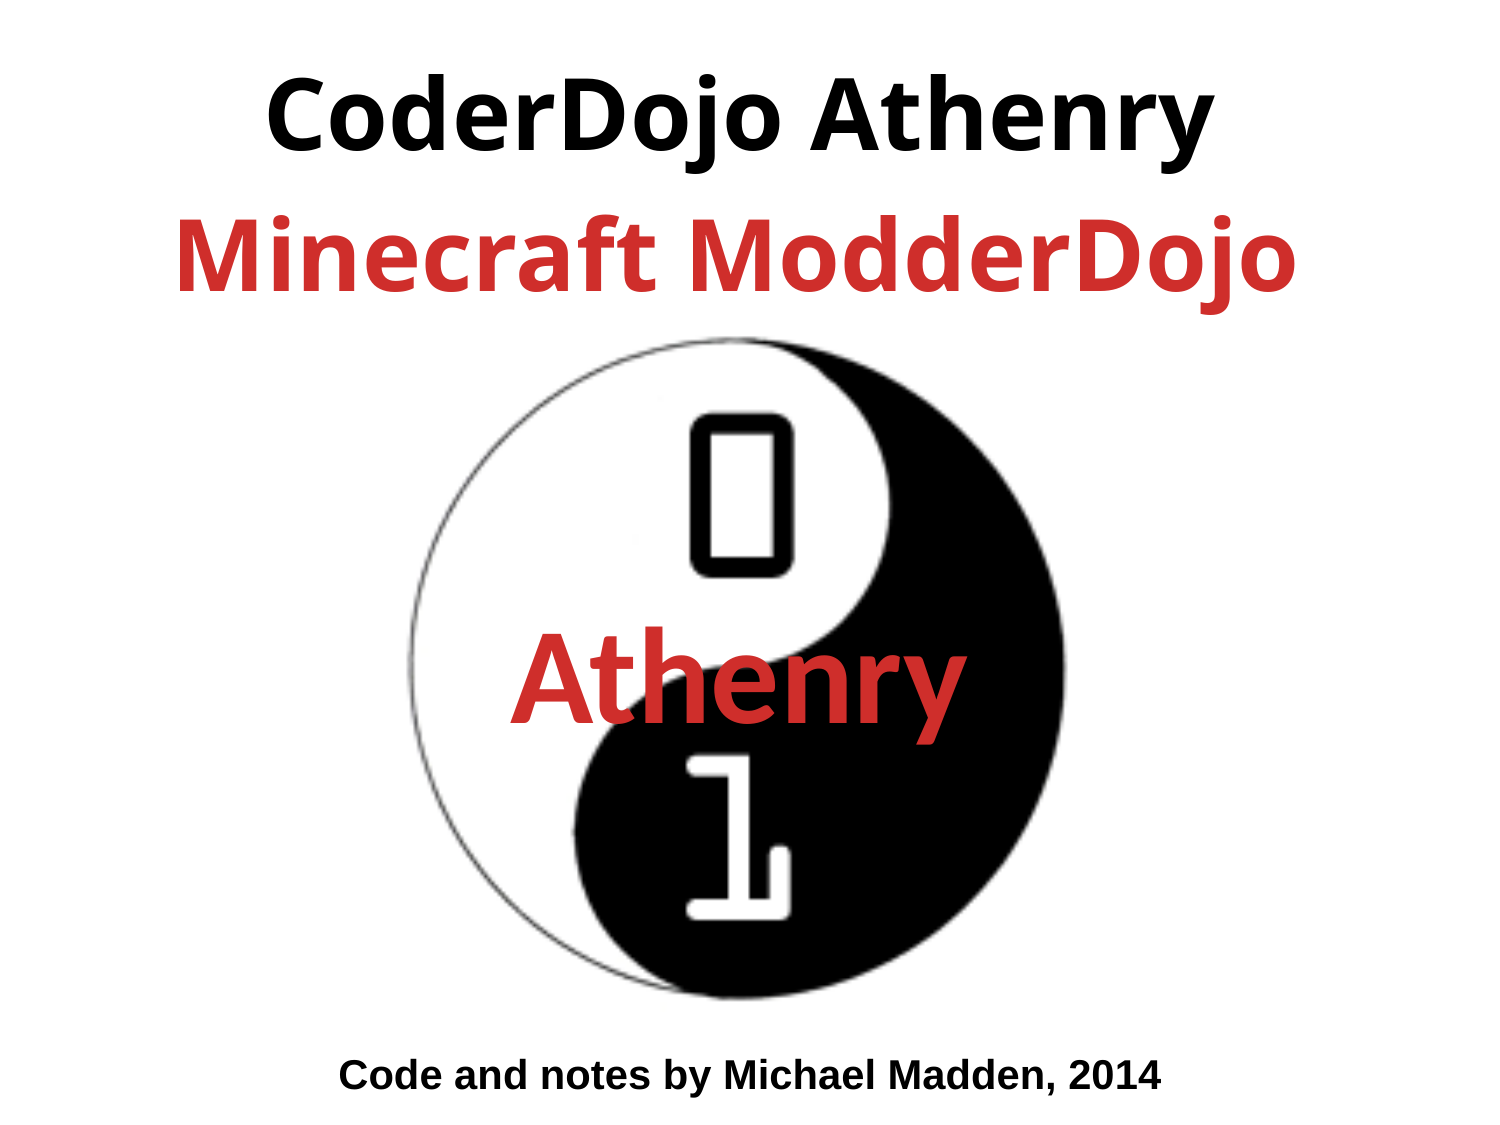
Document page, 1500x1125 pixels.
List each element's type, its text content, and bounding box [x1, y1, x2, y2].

text_box Minecraft ModderDojo [157, 184, 1316, 320]
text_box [391, 328, 1089, 1012]
list CoderDojo Athenry [64, 42, 1416, 185]
text_box Code and notes by Michael Madden, 2014 [141, 1040, 1359, 1105]
